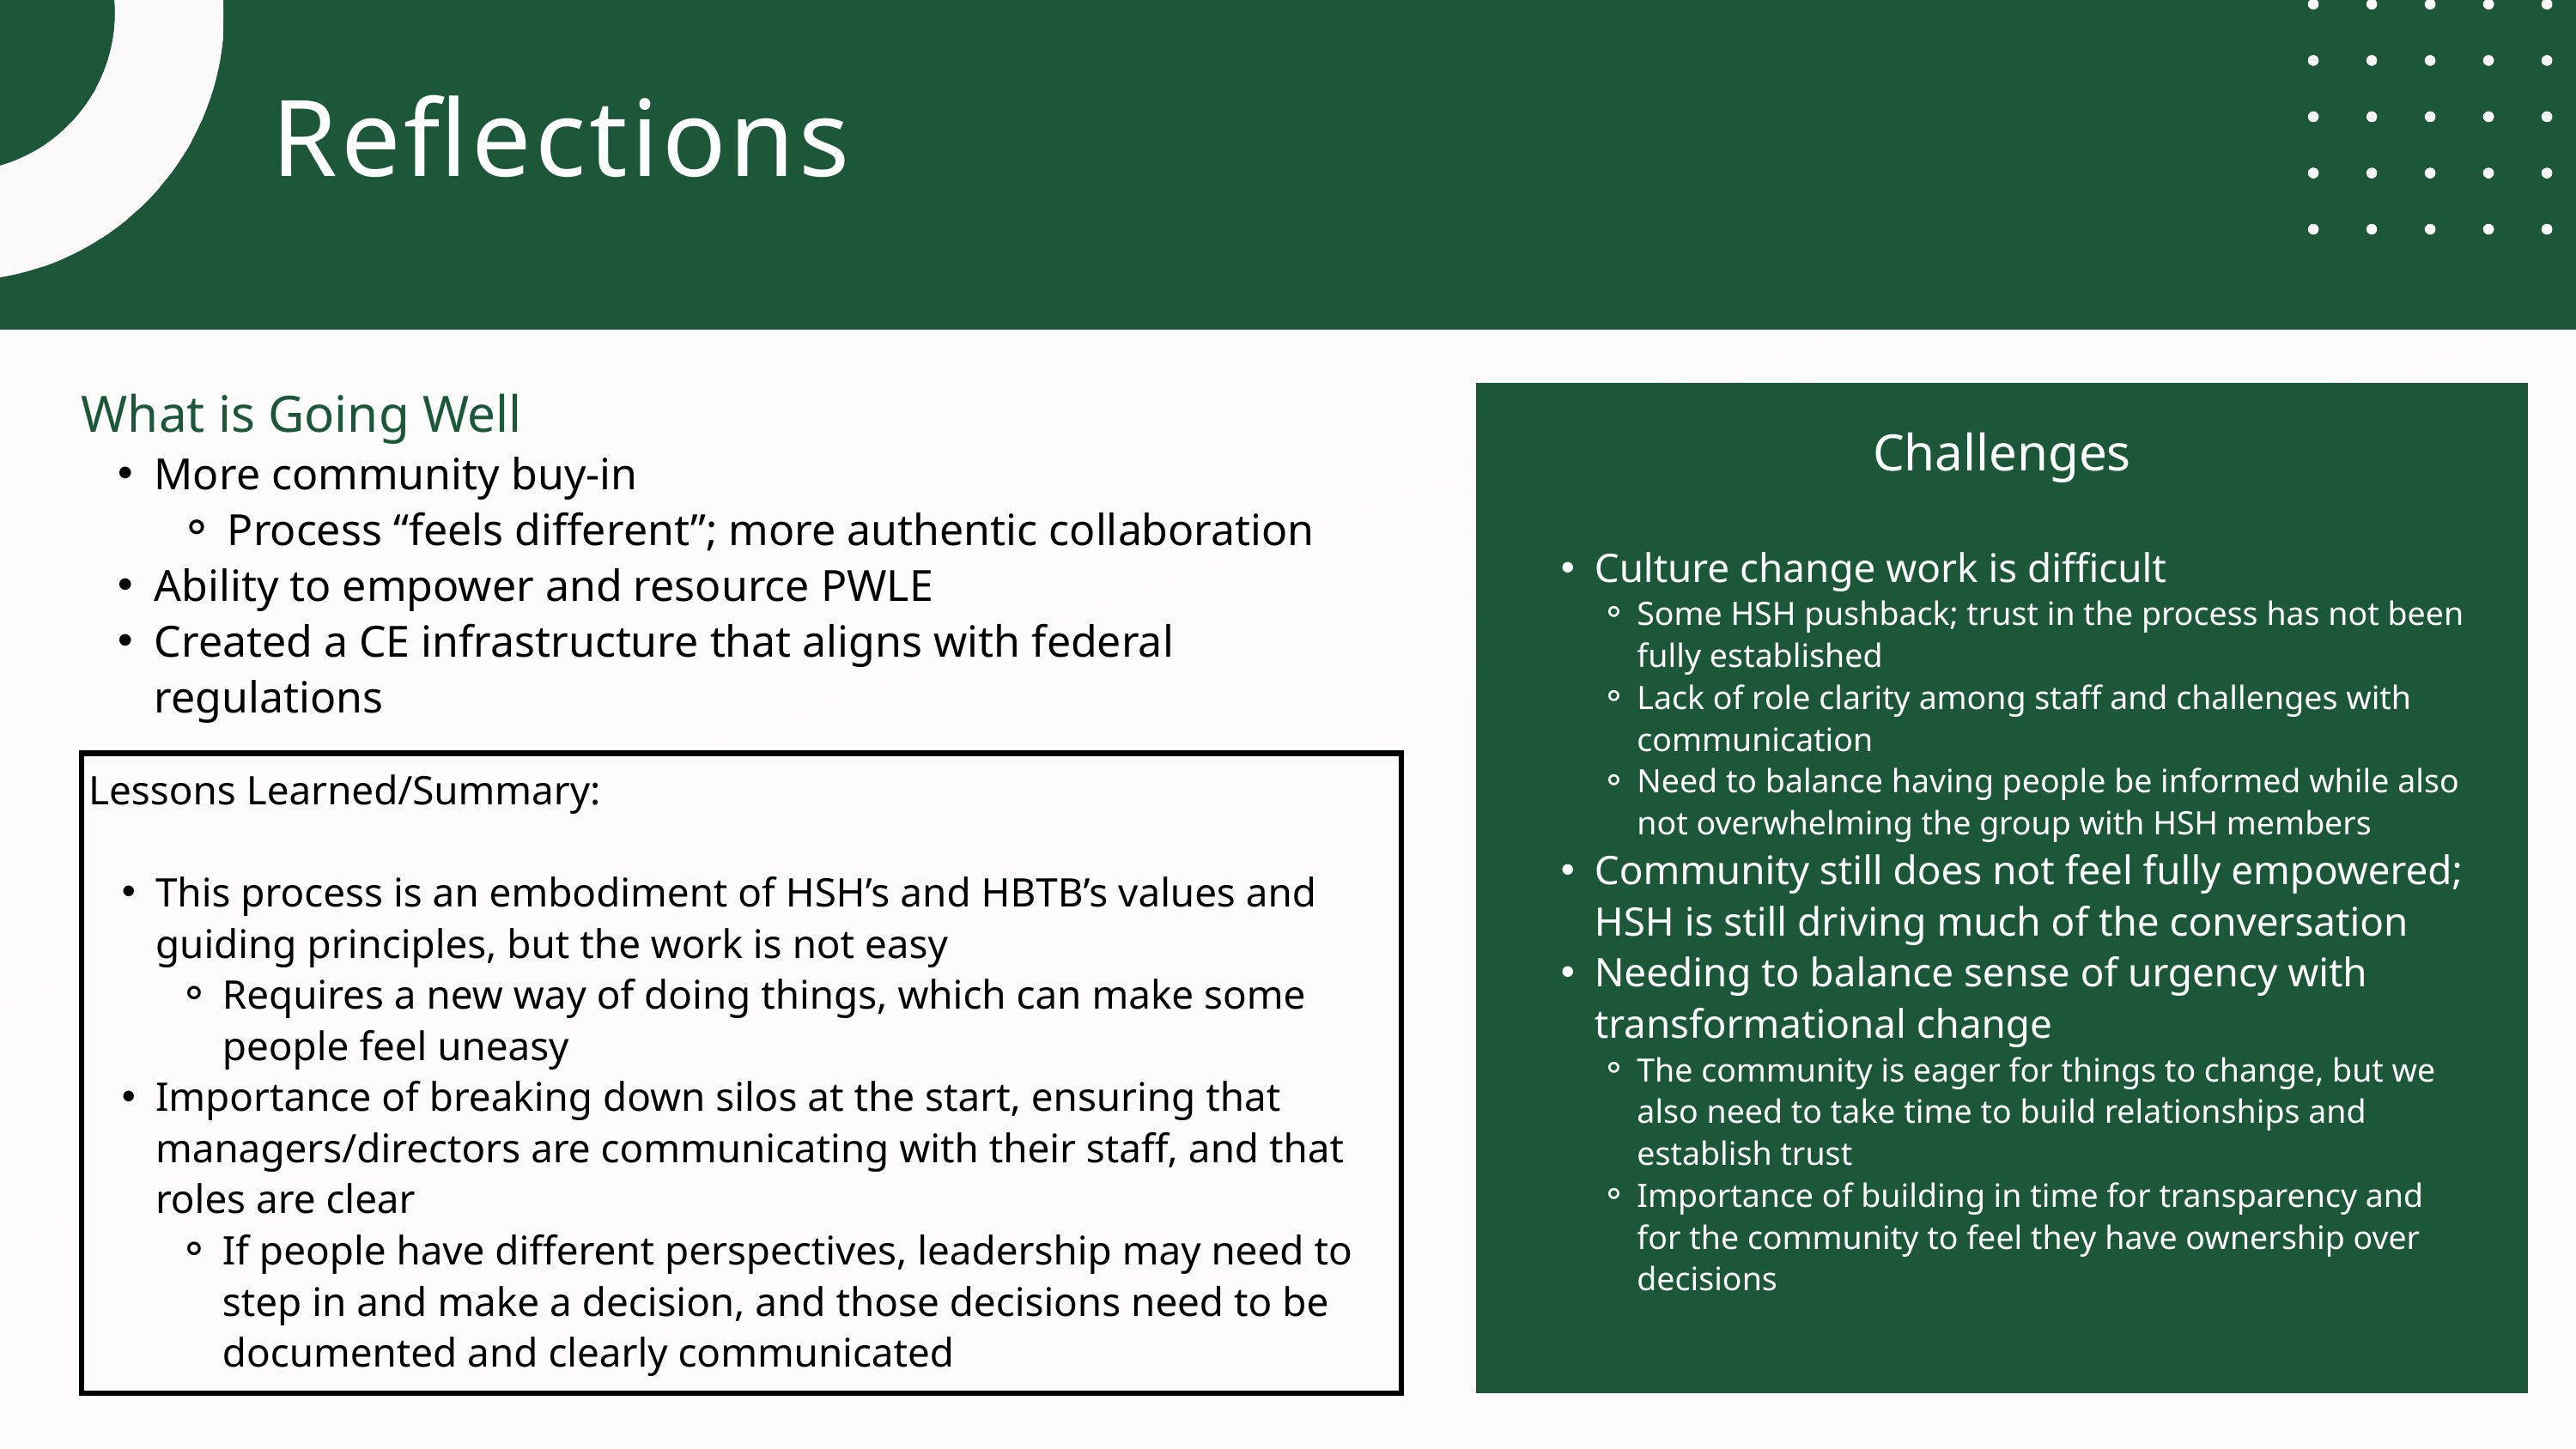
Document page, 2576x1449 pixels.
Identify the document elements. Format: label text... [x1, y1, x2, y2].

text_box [1476, 382, 2528, 1393]
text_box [0, 0, 2576, 330]
text_box [0, 340, 2576, 1449]
text_box What is Going Well More community buy-in Process “feels different”; more authentic collaboration Ability to empower and resource PWLE Created a CE infrastructure that aligns with federal regulations [81, 377, 1401, 722]
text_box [81, 753, 1402, 1393]
